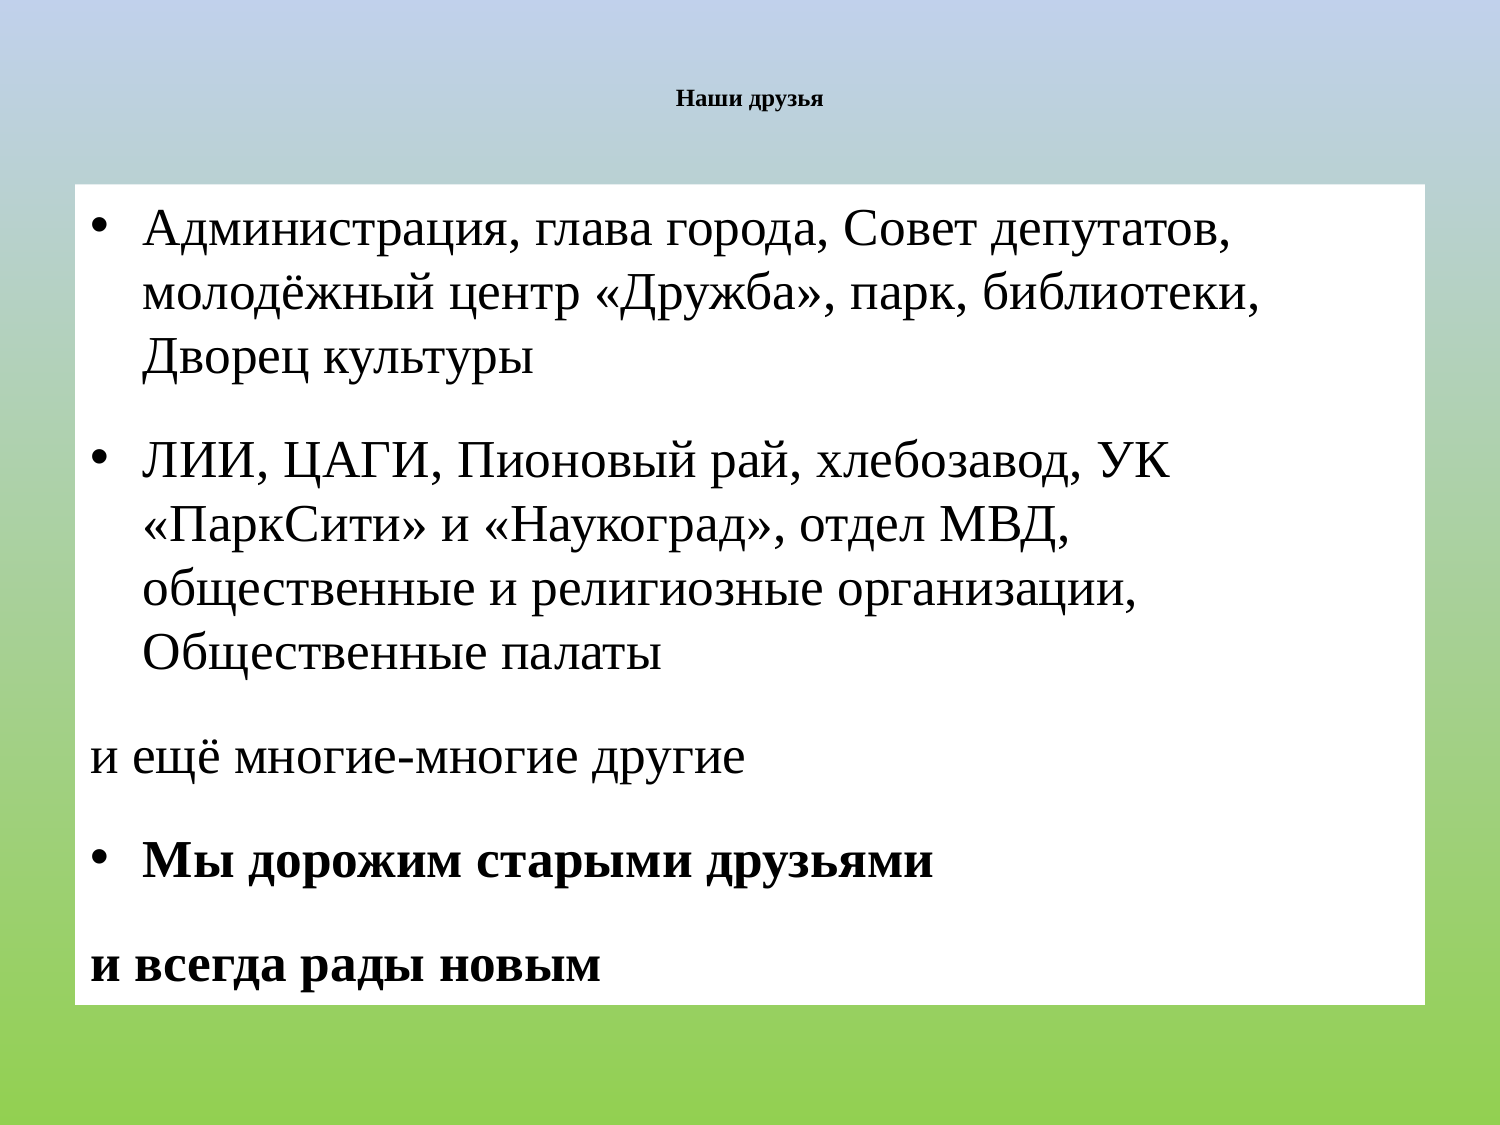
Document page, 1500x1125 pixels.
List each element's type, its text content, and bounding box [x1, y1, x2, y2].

title Наши друзья [75, 45, 1425, 149]
list Администрация, глава города, Совет депутатов, молодёжный центр «Дружба», парк, библиотеки, Дворец культуры ЛИИ, ЦАГИ, Пионовый рай, хлебозавод, УК «ПаркСити» и «Наукоград», отдел МВД, общественные и религиозные организации, Общественные палаты и ещё многие-многие другие Мы дорожим старыми друзьями и всегда рады новым [75, 184, 1425, 1005]
